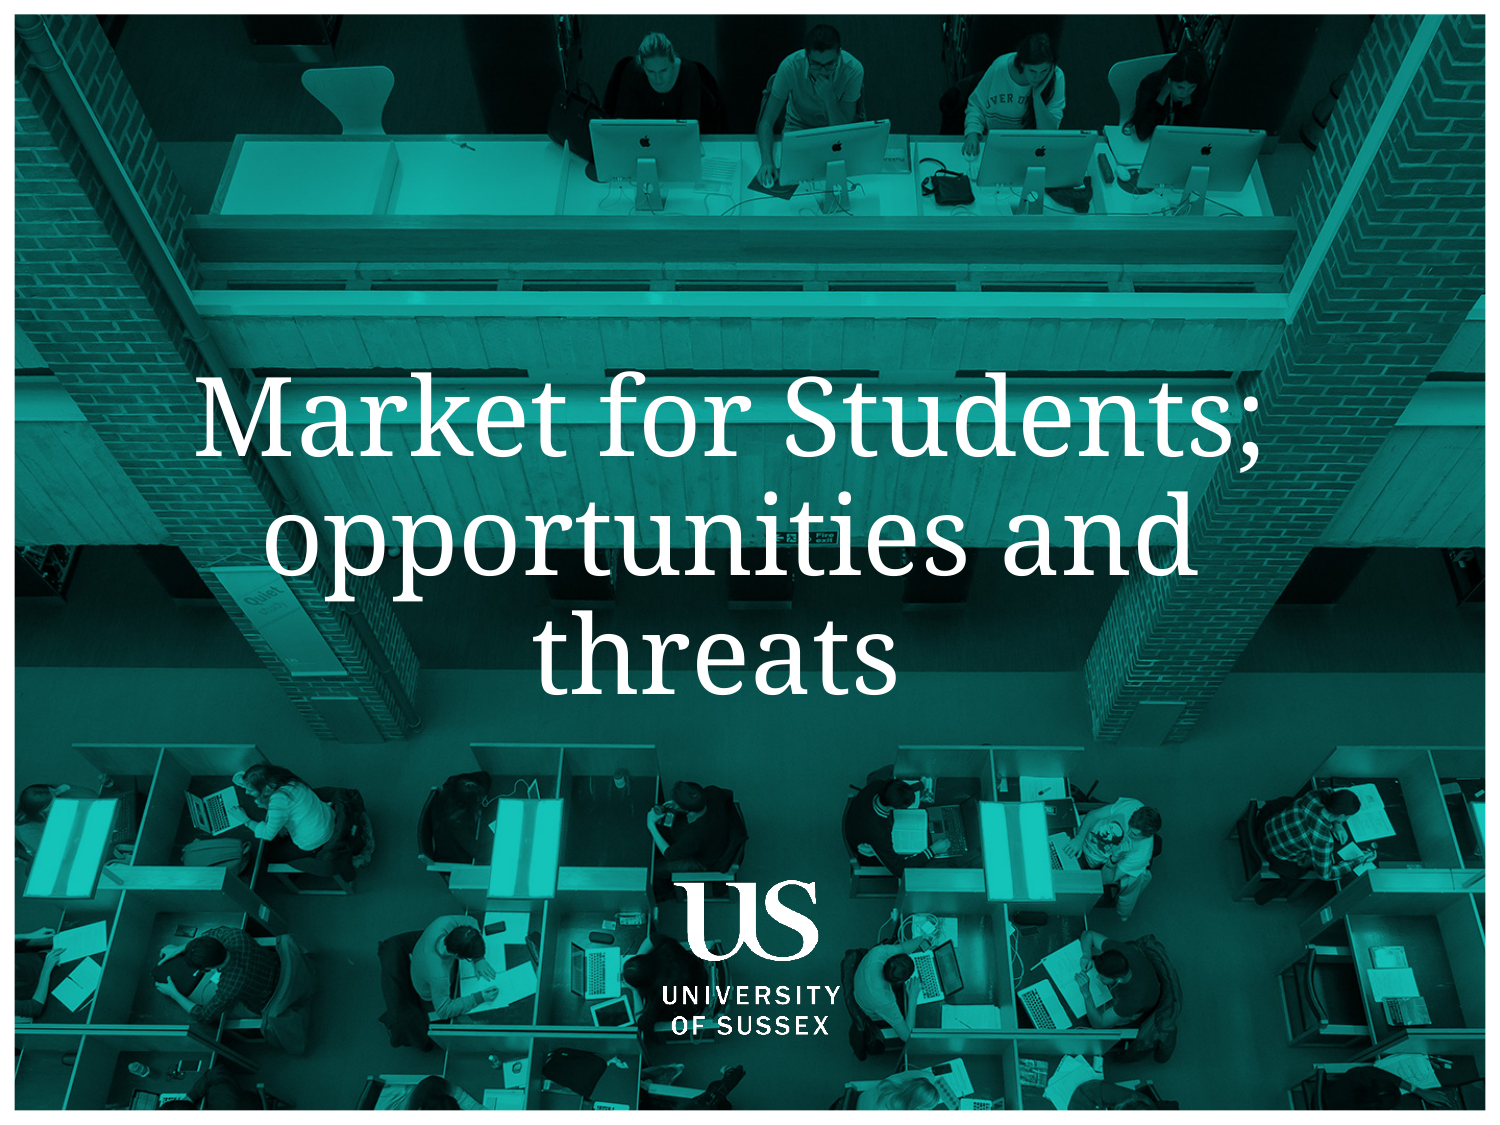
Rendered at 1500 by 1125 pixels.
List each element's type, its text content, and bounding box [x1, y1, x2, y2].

title Market for Students; opportunities and threats [175, 267, 1285, 726]
picture [15, 15, 1485, 1110]
